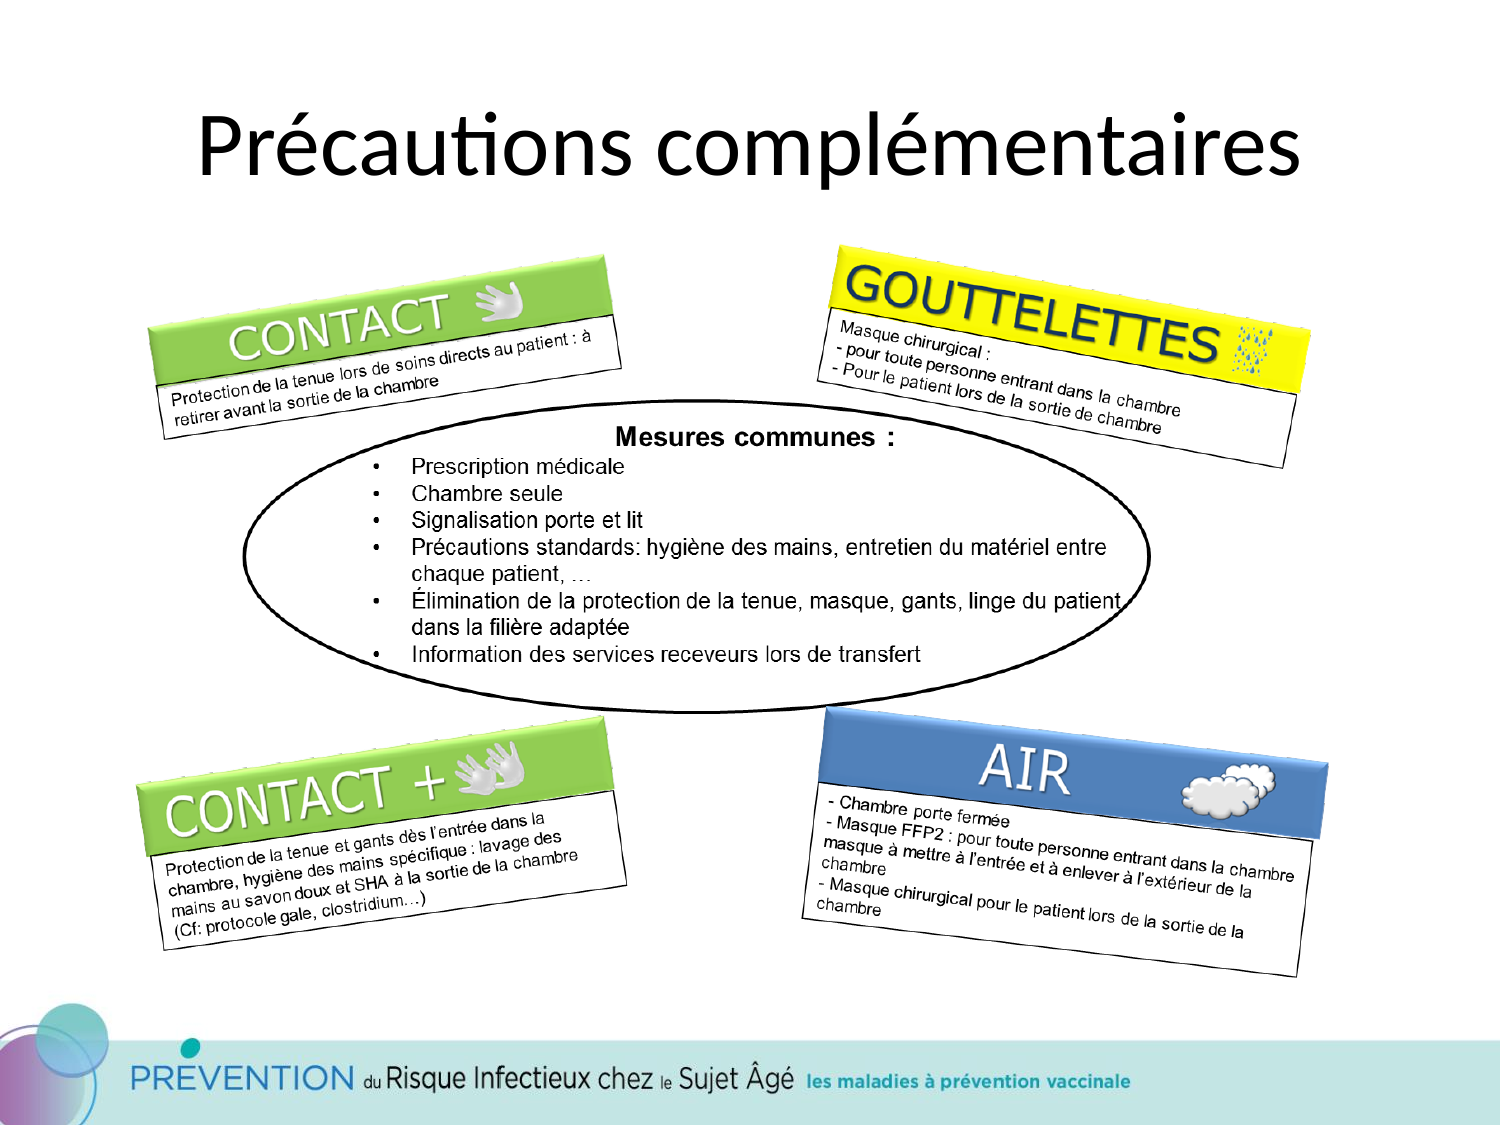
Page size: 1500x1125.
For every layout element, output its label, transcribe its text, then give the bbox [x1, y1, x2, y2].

title Précautions complémentaires [75, 45, 1425, 233]
picture [0, 0, 1500, 1125]
